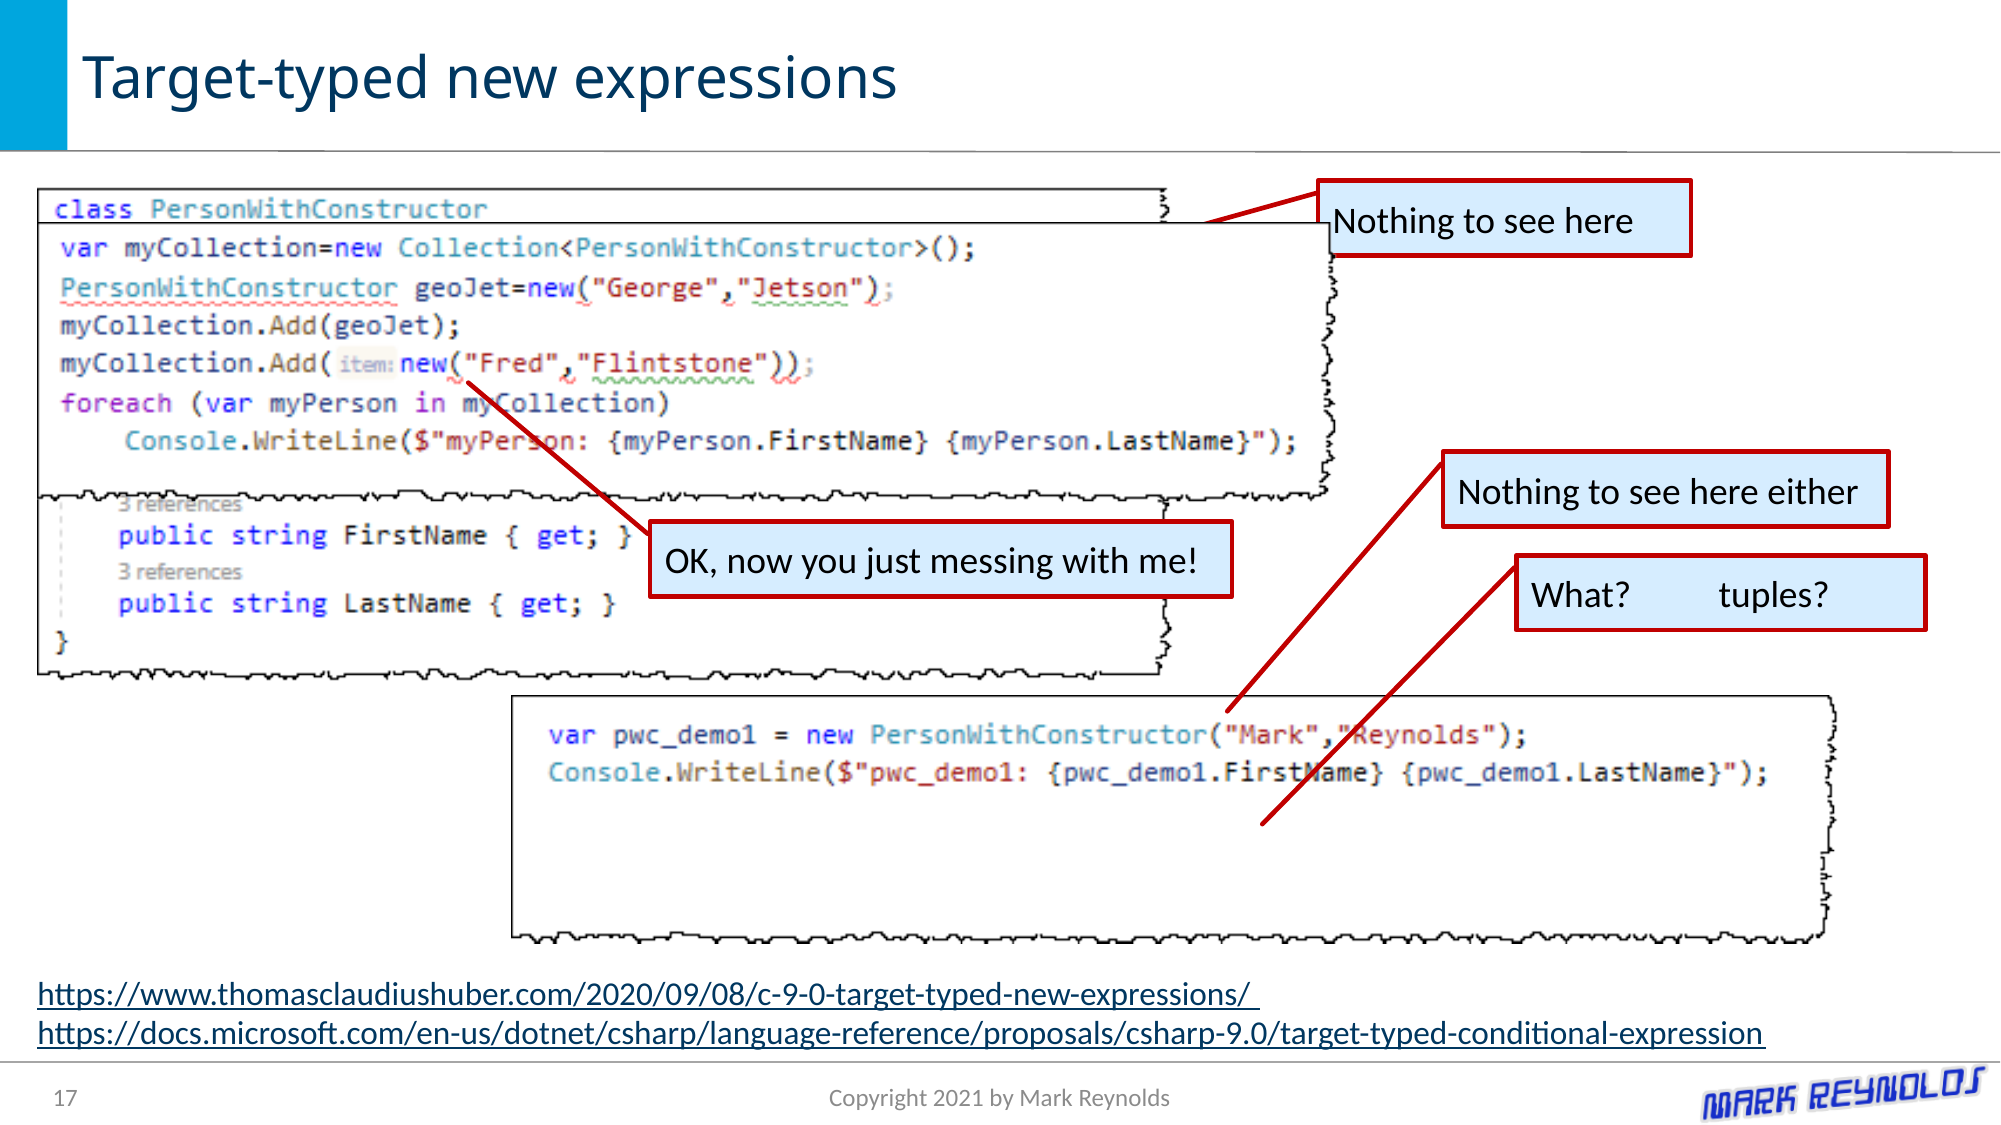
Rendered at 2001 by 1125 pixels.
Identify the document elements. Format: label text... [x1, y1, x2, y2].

text_box https://www.thomasclaudiushuber.com/2020/09/08/c-9-0-target-typed-new-expressions/ https://docs.microsoft.com/en-us/dotnet/csharp/language-reference/proposals/csharp-9.0/target-typed-conditional-expression [22, 964, 1823, 1059]
title Target-typed new expressions [67, 0, 1643, 150]
text_box Nothing to see here either [1240, 450, 1890, 694]
picture [1695, 1059, 1992, 1125]
picture [36, 185, 1341, 689]
footer Copyright 2021 by Mark Reynolds [324, 1073, 1675, 1119]
text_box Nothing to see here [1210, 179, 1693, 257]
text_box OK, now you just messing with me! [1179, 520, 1233, 598]
slide_number 17 [37, 1073, 113, 1119]
picture [510, 695, 1841, 945]
text_box What? tuples? [1387, 554, 1927, 694]
